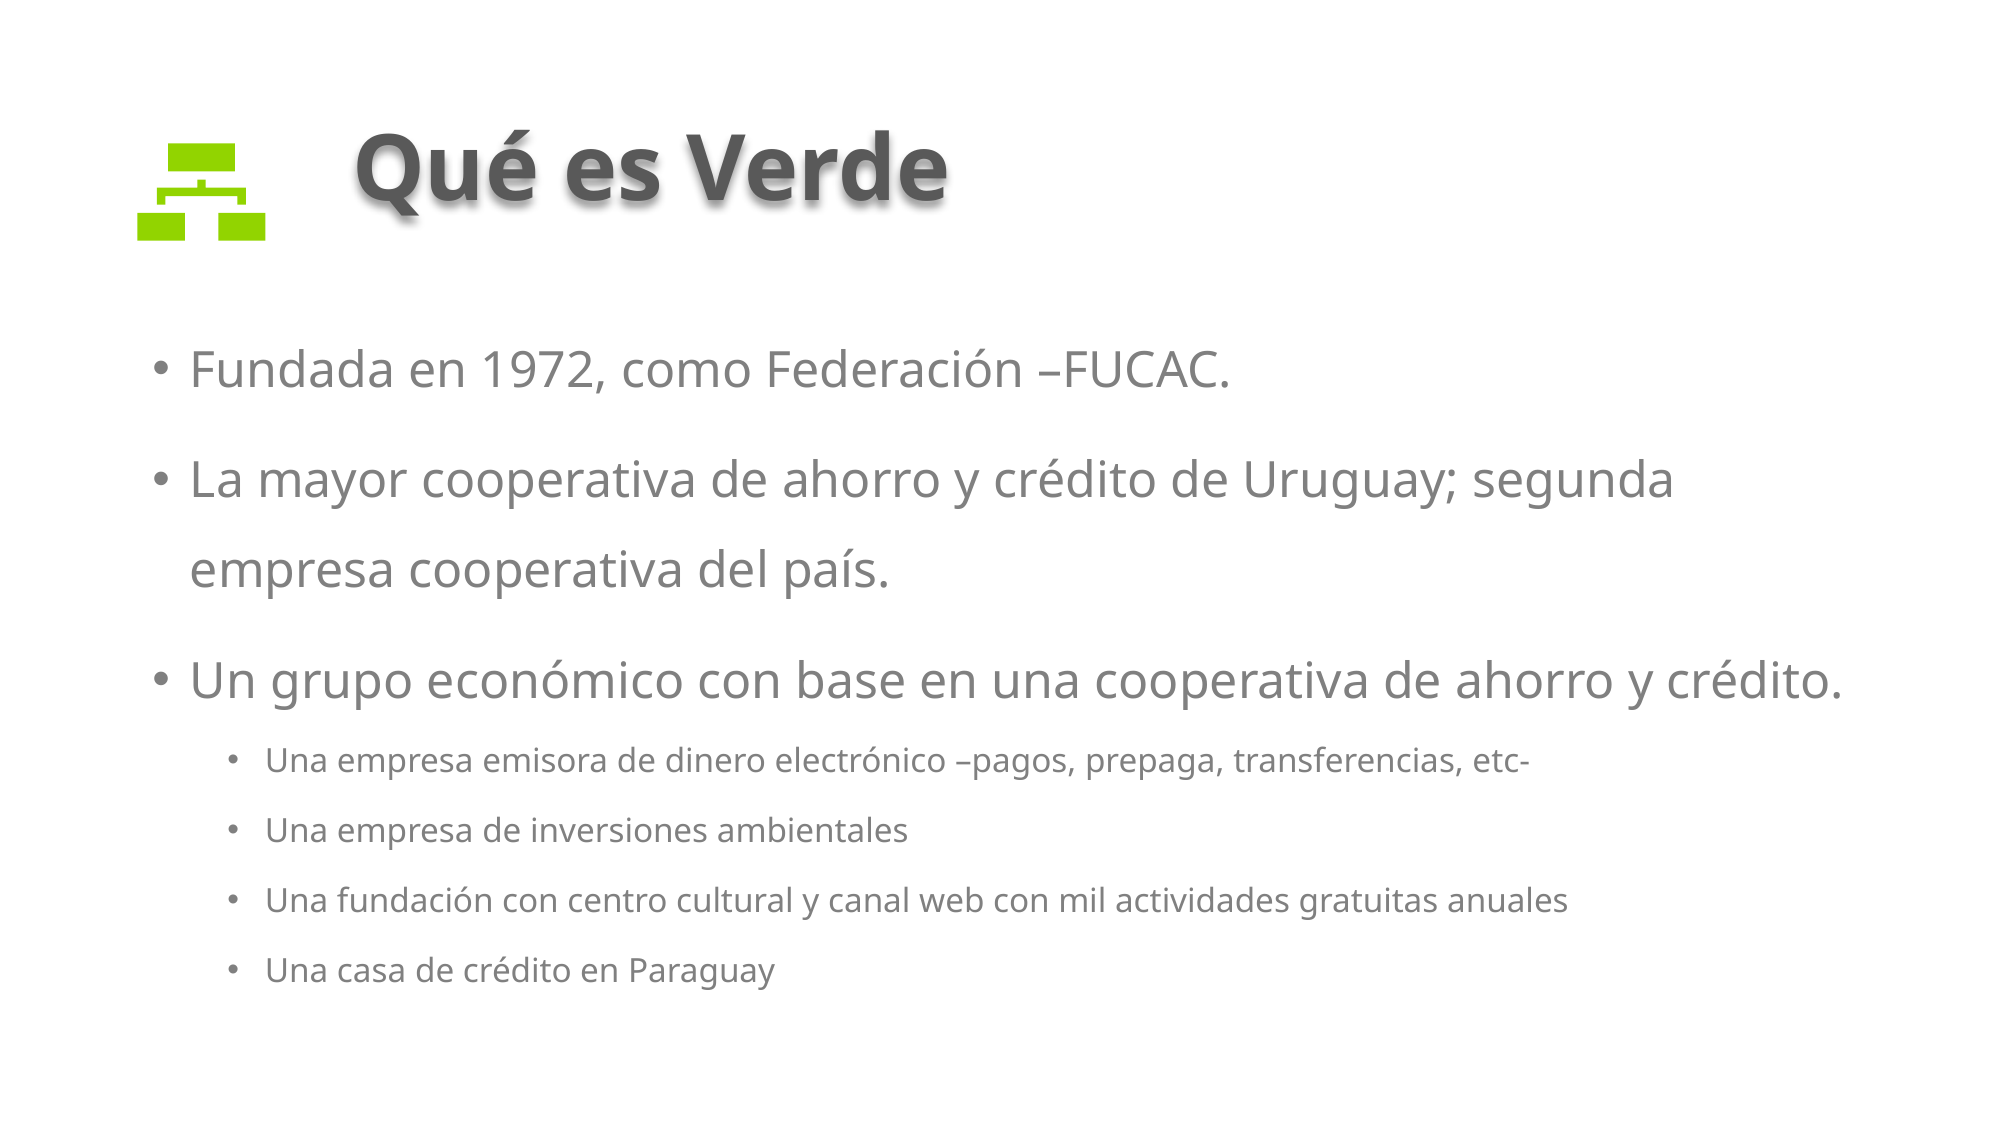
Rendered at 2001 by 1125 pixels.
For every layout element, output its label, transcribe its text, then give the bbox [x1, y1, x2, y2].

list Fundada en 1972, como Federación –FUCAC. La mayor cooperativa de ahorro y crédito de Uruguay; segunda empresa cooperativa del país. Un grupo económico con base en una cooperativa de ahorro y crédito. Una empresa emisora de dinero electrónico –pagos, prepaga, transferencias, etc- Una empresa de inversiones ambientales Una fundación con centro cultural y canal web con mil actividades gratuitas anuales Una casa de crédito en Paraguay [137, 299, 1863, 1014]
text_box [137, 143, 266, 241]
title Qué es Verde [337, 62, 2000, 280]
